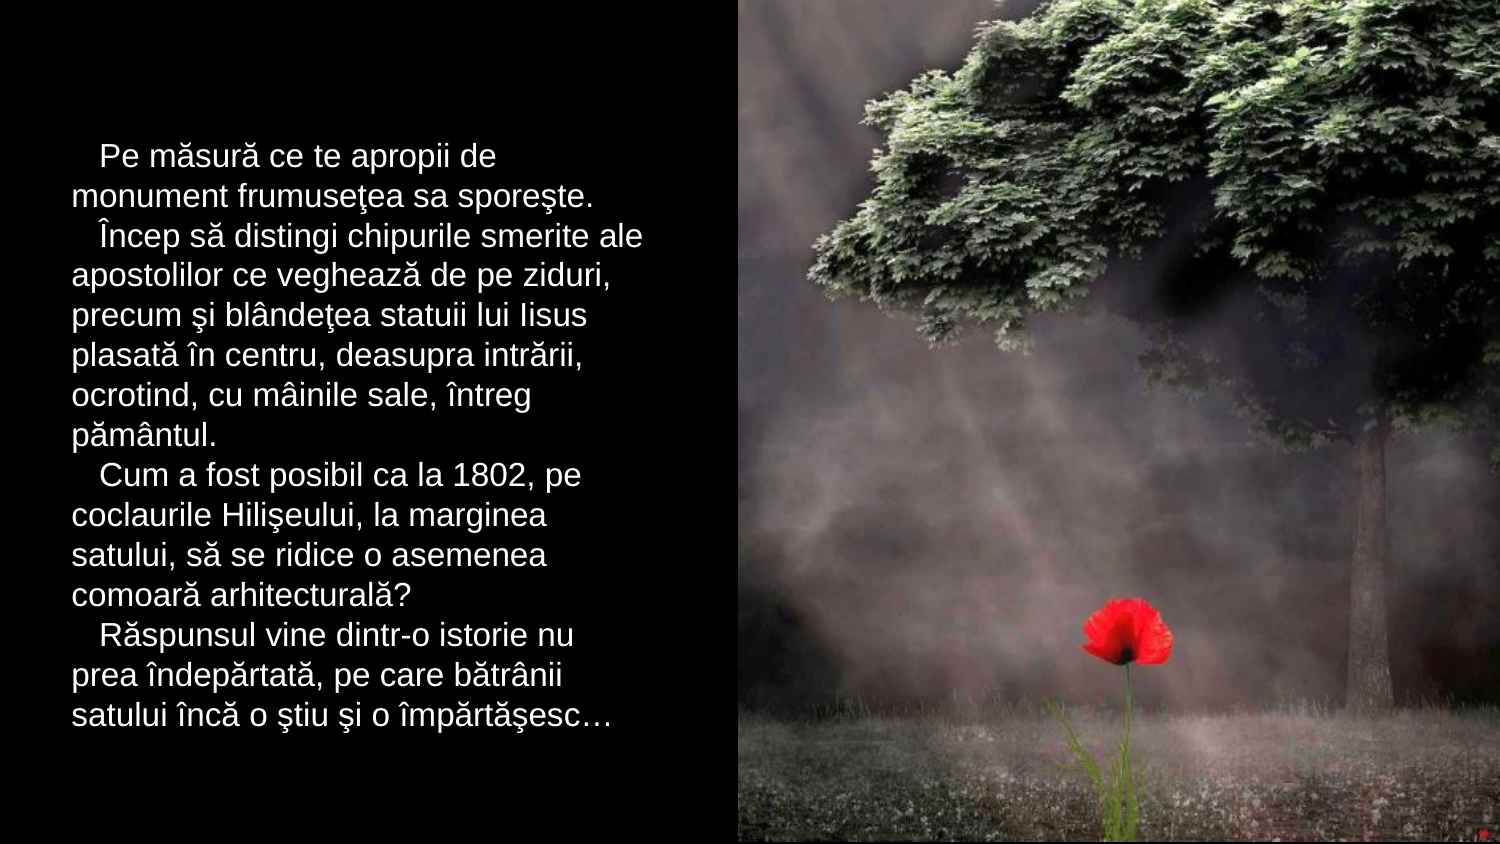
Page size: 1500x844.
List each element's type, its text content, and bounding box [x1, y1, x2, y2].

text_box Pe măsură ce te apropii de monument frumuseţea sa sporeşte. Încep să distingi chipurile smerite ale apostolilor ce veghează de pe ziduri, precum şi blândeţea statuii lui Iisus plasată în centru, deasupra intrării, ocrotind, cu mâinile sale, întreg pământul. Cum a fost posibil ca la 1802, pe coclaurile Hilişeului, la marginea satului, să se ridice o asemenea comoară arhitecturală? Răspunsul vine dintr-o istorie nu prea îndepărtată, pe care bătrânii satului încă o ştiu şi o împărtăşesc… [56, 126, 660, 741]
picture [737, 0, 1500, 842]
